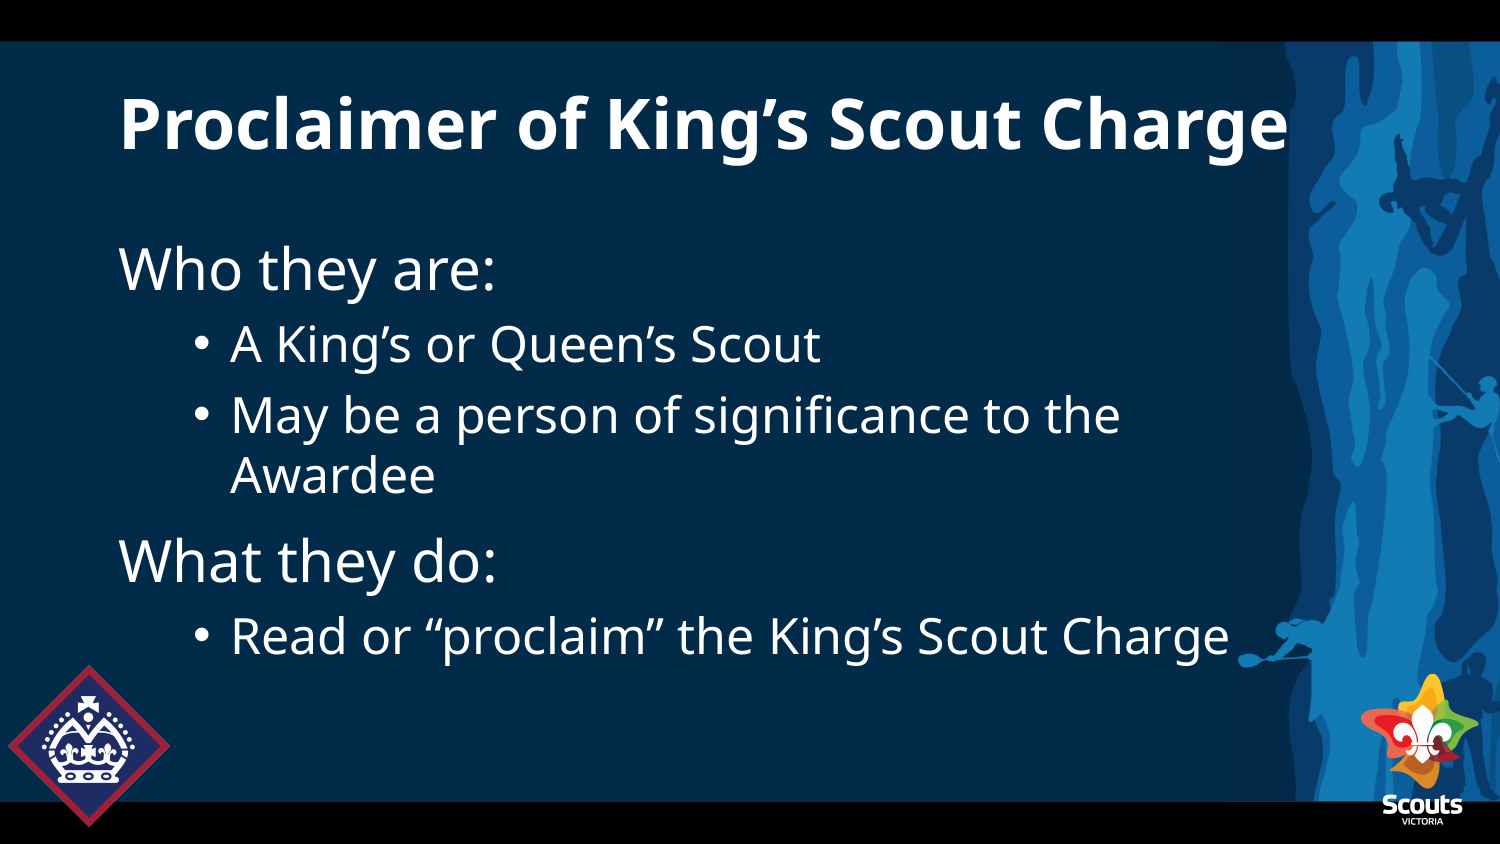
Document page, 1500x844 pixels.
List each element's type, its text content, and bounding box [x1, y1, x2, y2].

title Proclaimer of King’s Scout Charge [103, 45, 1331, 208]
list Who they are: A King’s or Queen’s Scout May be a person of significance to the Awardee What they do: Read or “proclaim” the King’s Scout Charge [103, 224, 1331, 760]
picture [0, 0, 1500, 844]
